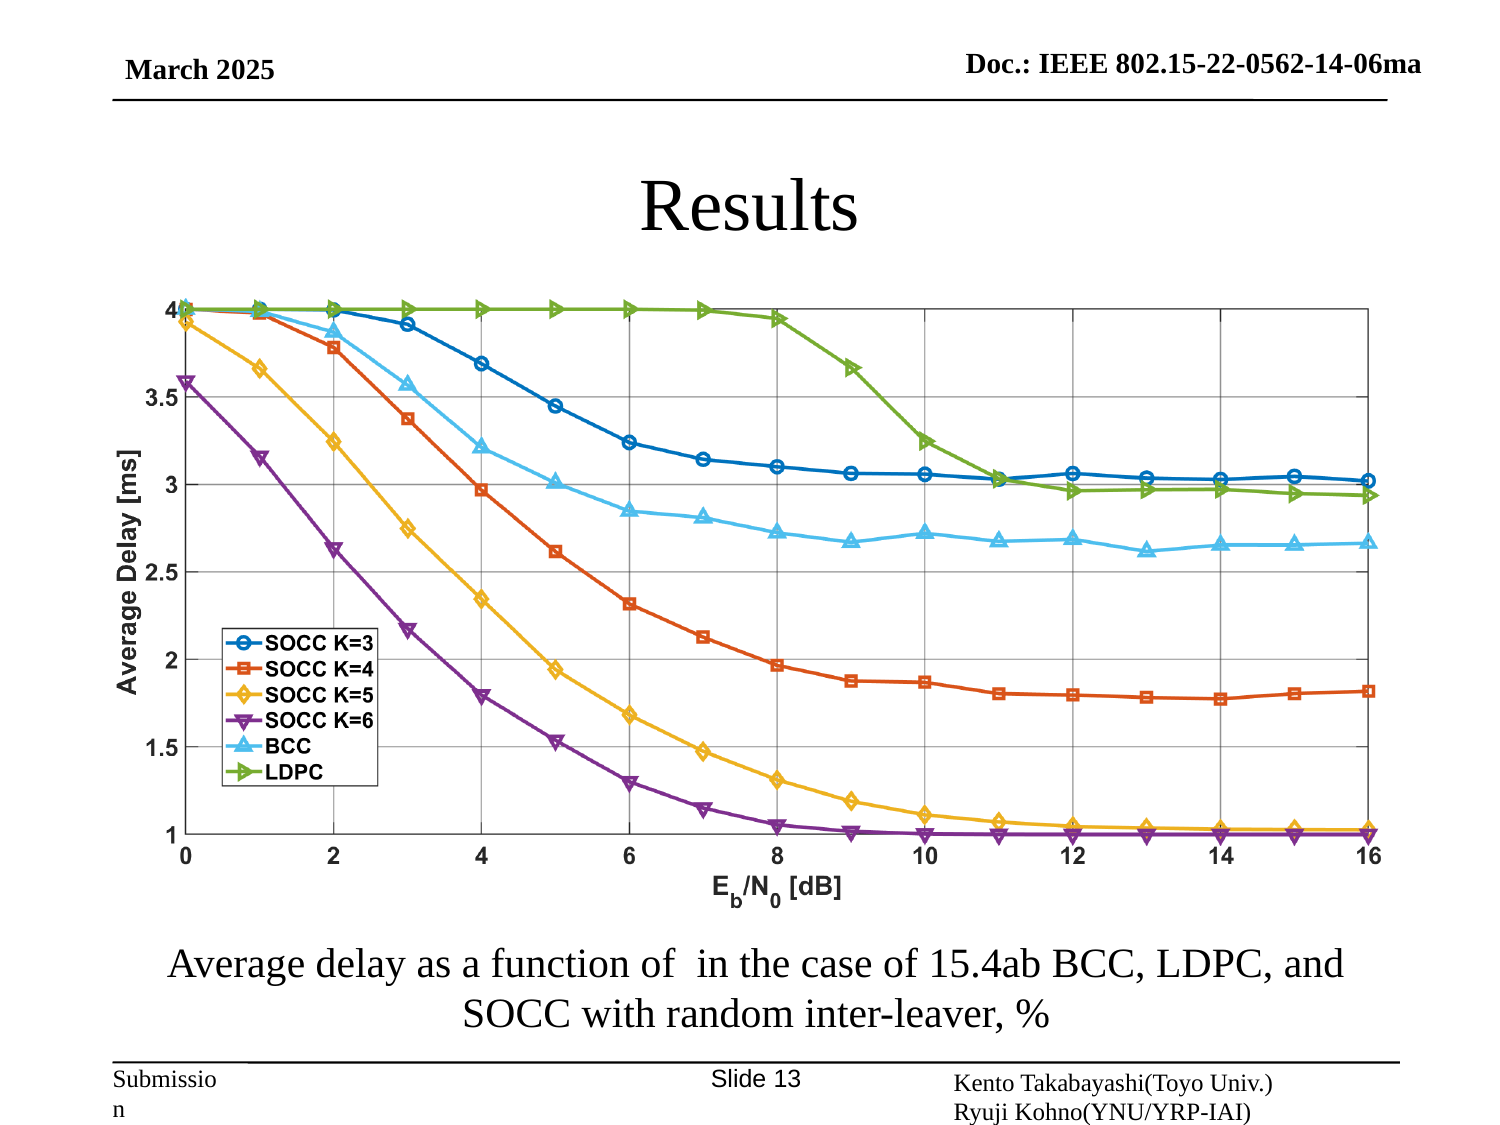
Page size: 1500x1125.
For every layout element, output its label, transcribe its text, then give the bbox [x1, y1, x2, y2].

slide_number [124, 49, 388, 86]
slide_number Slide 13 [702, 1061, 810, 1093]
title Results [112, 112, 1388, 278]
picture [56, 279, 1444, 912]
footer Kento Takabayashi(Toyo Univ.) Ryuji Kohno(YNU/YRP-IAI) [938, 1058, 1459, 1125]
